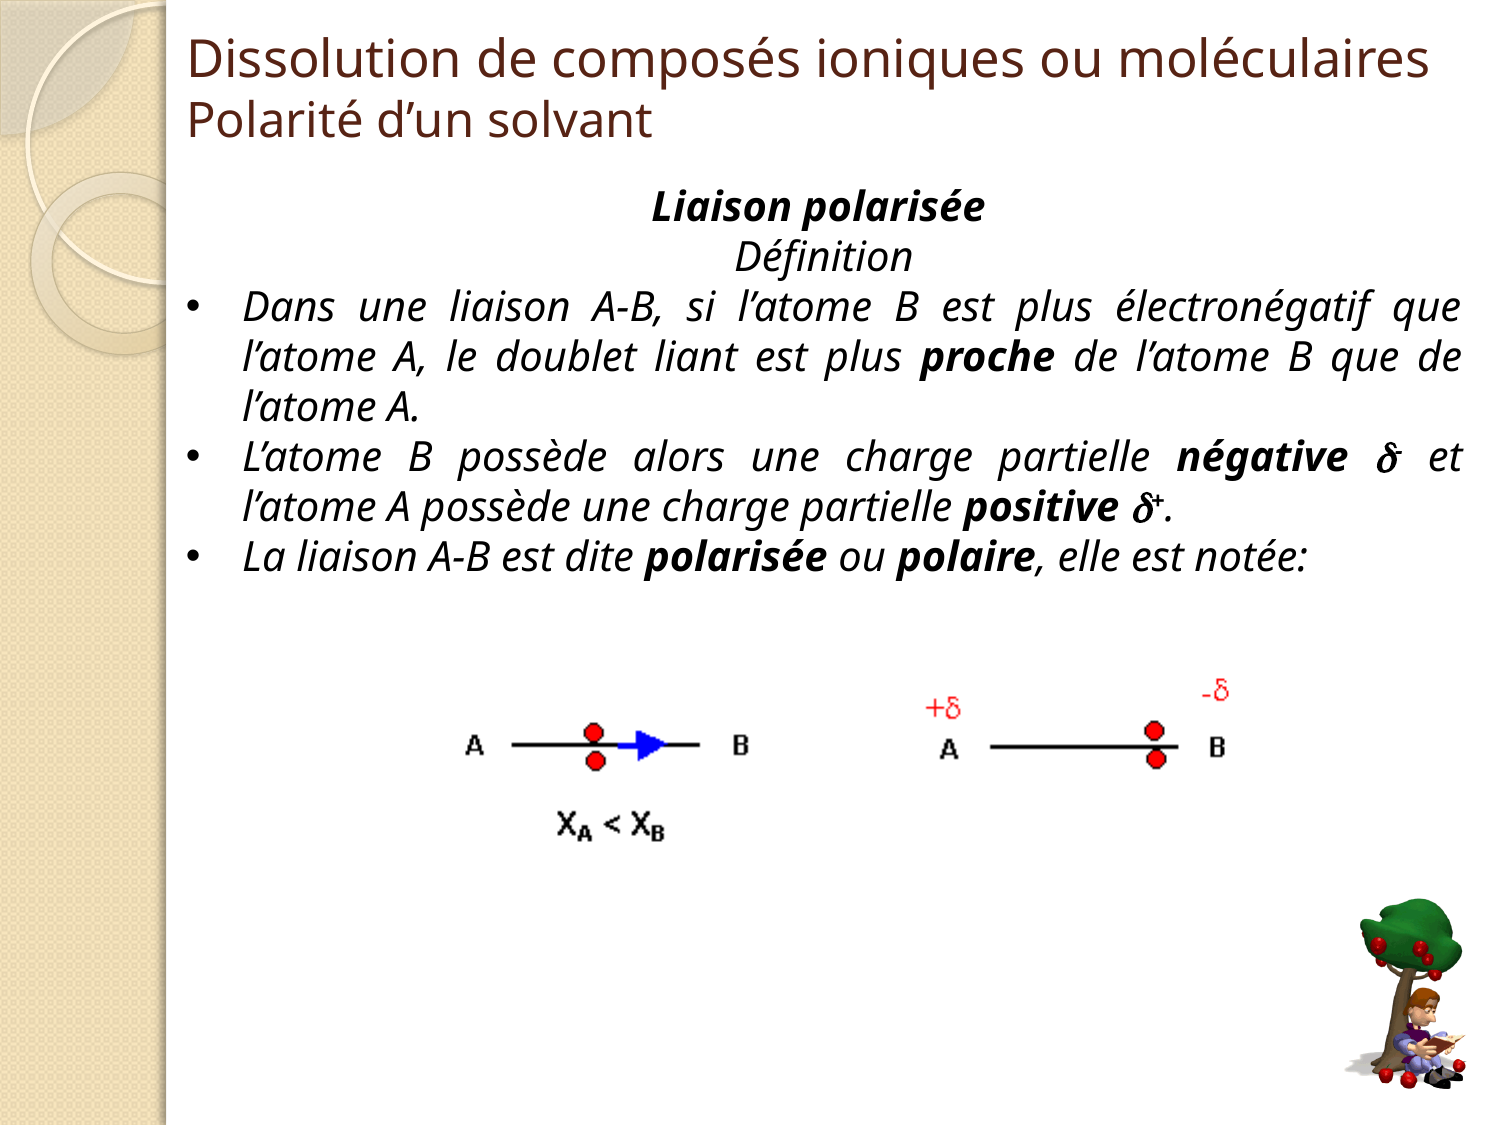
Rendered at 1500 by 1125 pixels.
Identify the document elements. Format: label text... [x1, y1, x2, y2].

title Dissolution de composés ioniques ou moléculaires Polarité d’un solvant [171, 0, 1500, 173]
picture [359, 644, 1299, 894]
picture [1340, 892, 1478, 1095]
text_box Liaison polarisée Définition Dans une liaison A-B, si l’atome B est plus électronégatif que l’atome A, le doublet liant est plus proche de l’atome B que de l’atome A. L’atome B possède alors une charge partielle négative d- et l’atome A possède une charge partielle positive d+. La liaison A-B est dite polarisée ou polaire, elle est notée: [171, 172, 1478, 588]
